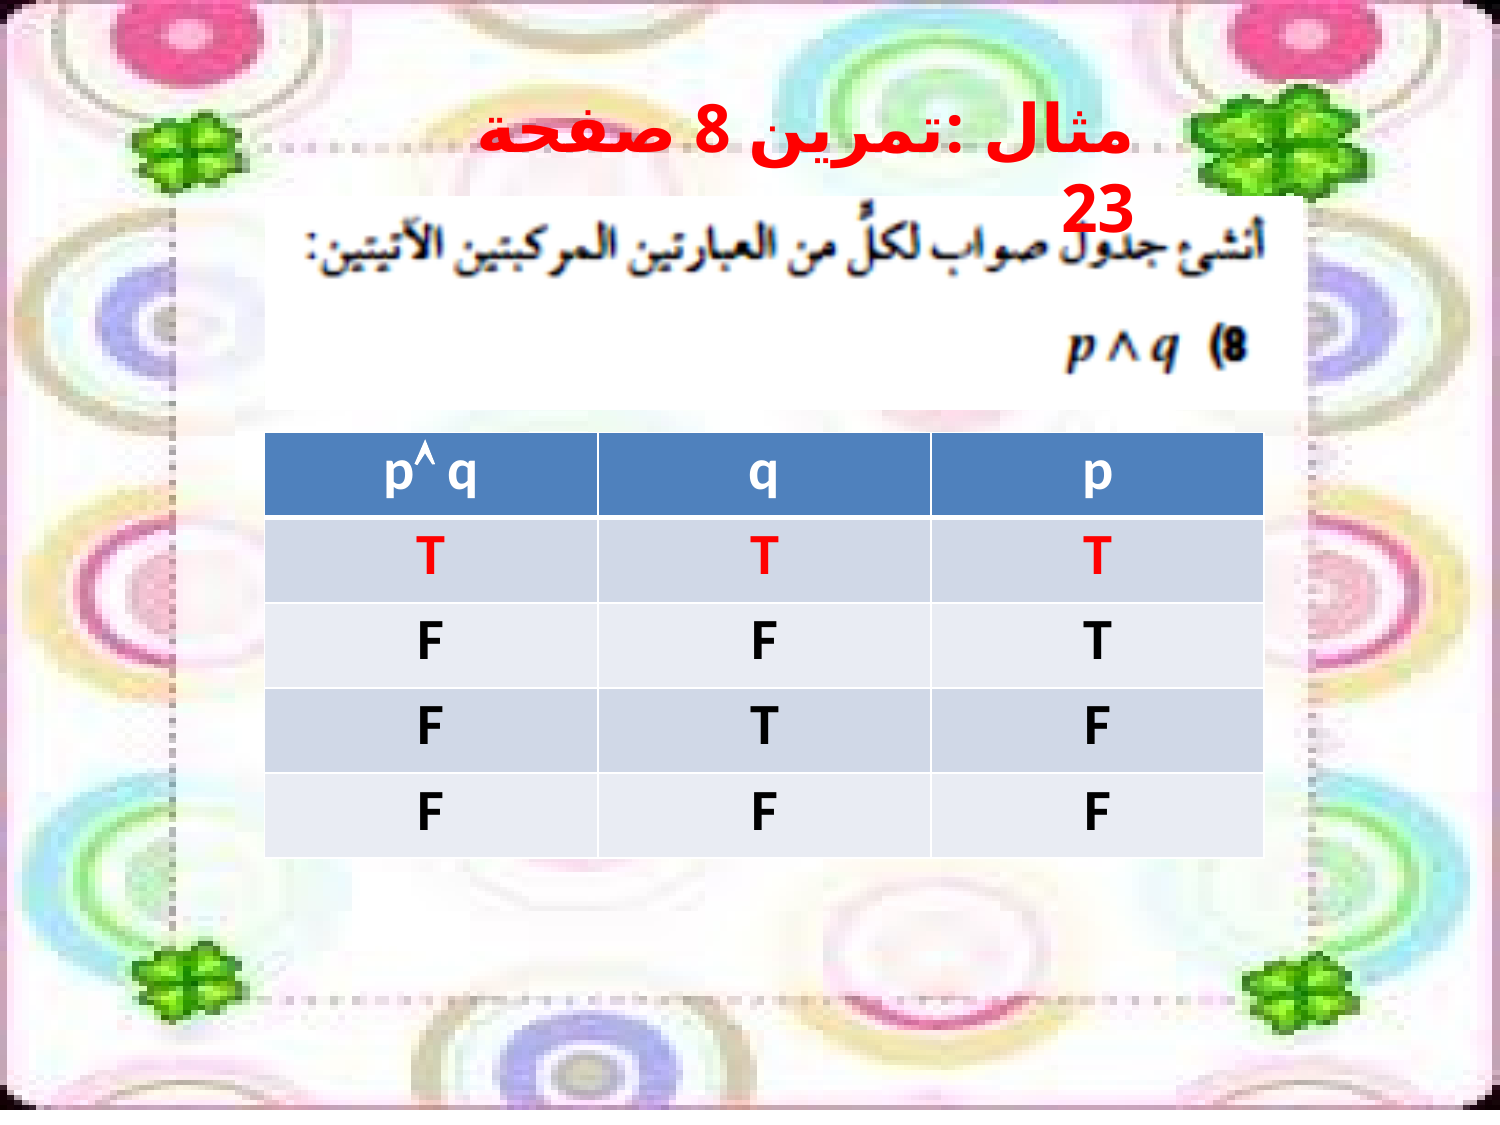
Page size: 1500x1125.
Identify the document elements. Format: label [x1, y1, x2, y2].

picture [0, 0, 1500, 1110]
text_box [265, 195, 1303, 410]
